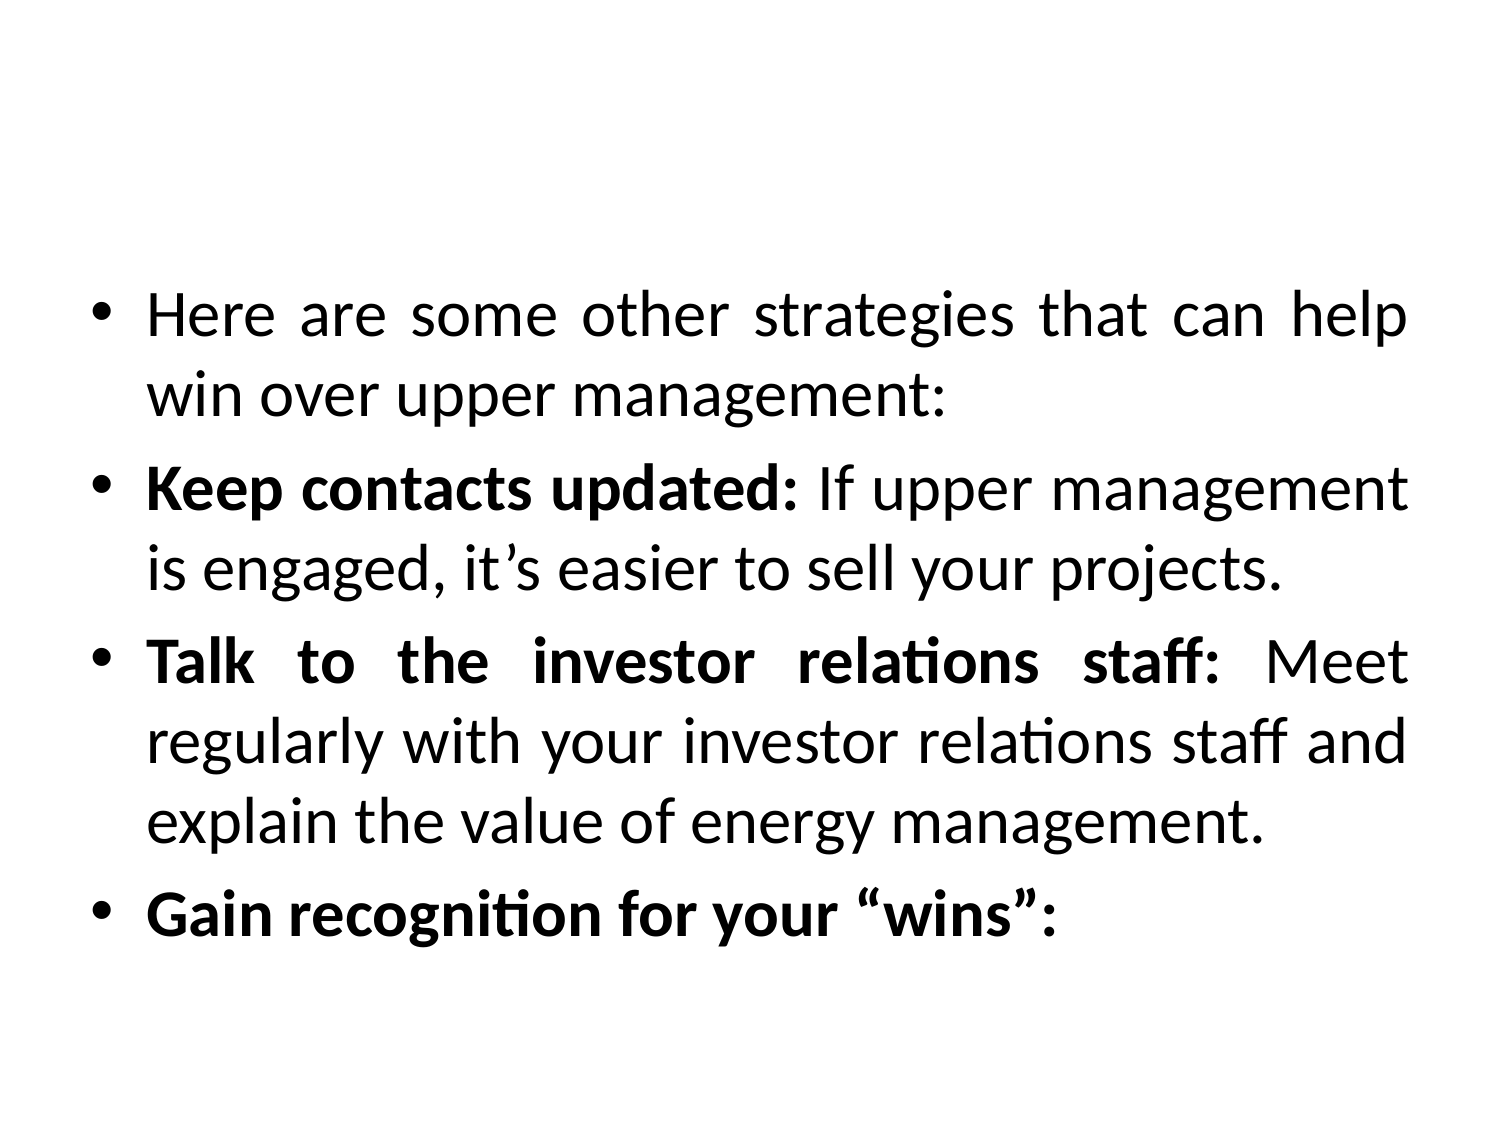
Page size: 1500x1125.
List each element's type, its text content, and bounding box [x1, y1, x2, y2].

list Here are some other strategies that can help win over upper management: Keep contacts updated: If upper management is engaged, it’s easier to sell your projects. Talk to the investor relations staff: Meet regularly with your investor relations staff and explain the value of energy management. Gain recognition for your “wins”: [75, 262, 1425, 1005]
